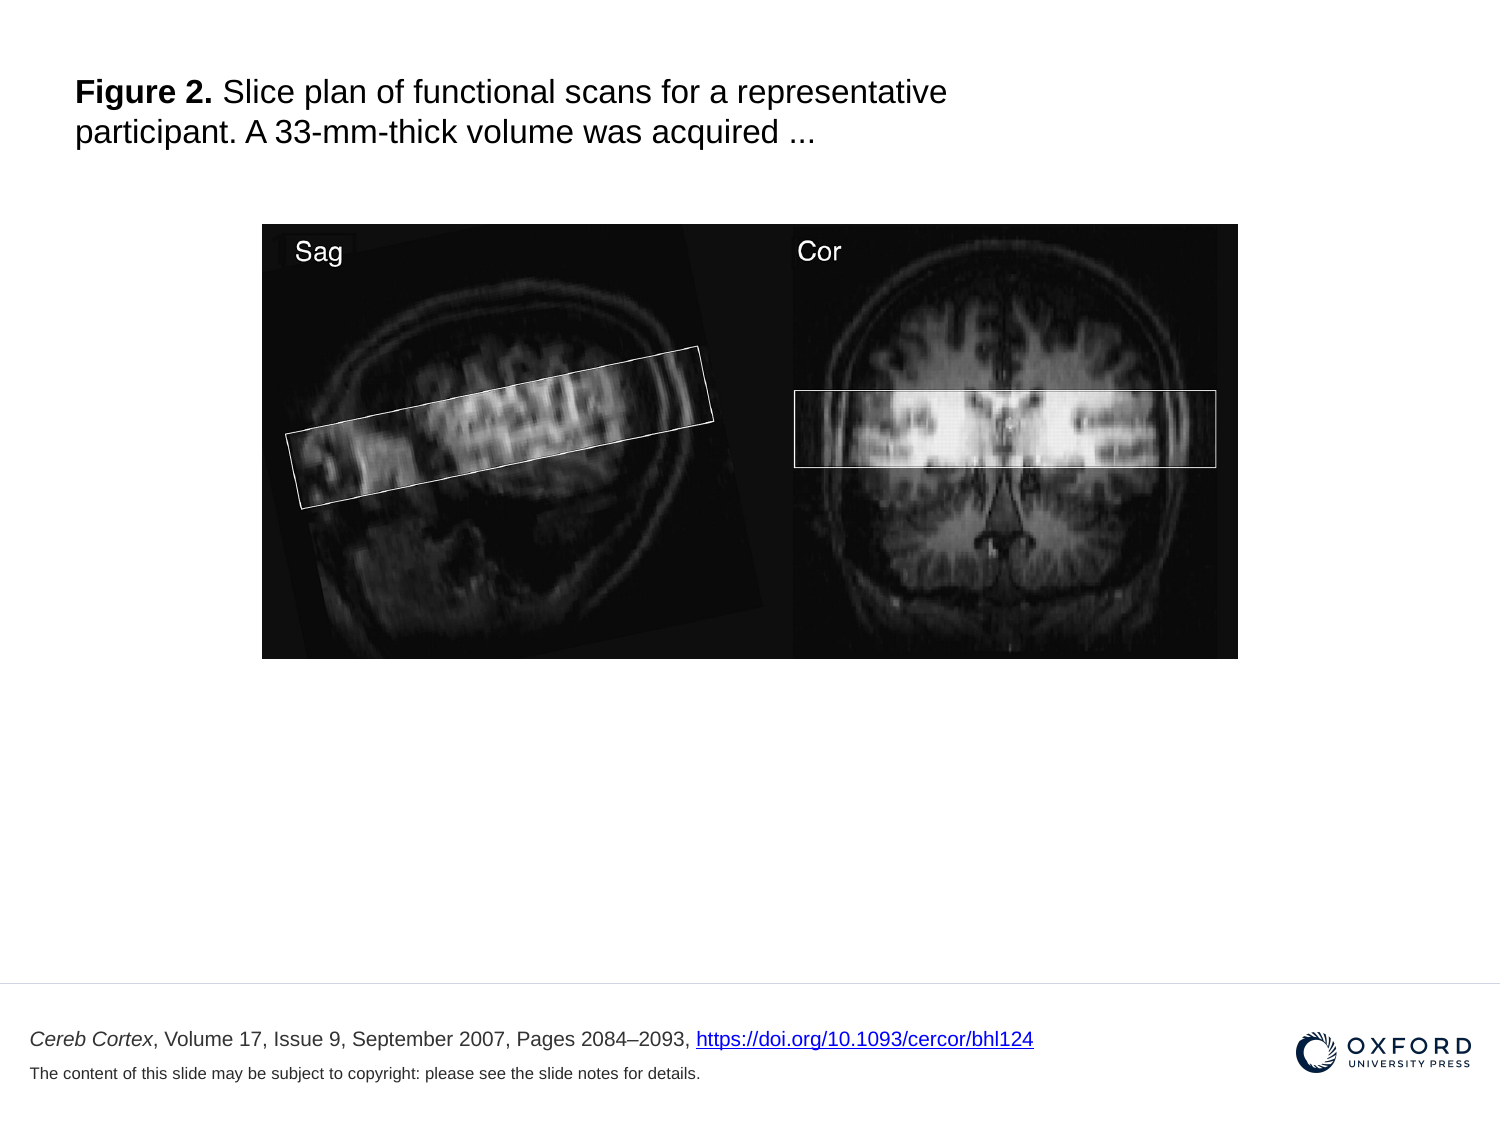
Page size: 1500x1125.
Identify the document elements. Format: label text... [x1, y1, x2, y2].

picture [262, 224, 1238, 659]
picture [1296, 1032, 1471, 1073]
title Figure 2. Slice plan of functional scans for a representative participant. A 33-mm-thick volume was acquired ... [75, 69, 1078, 171]
footer Cereb Cortex, Volume 17, Issue 9, September 2007, Pages 2084–2093, https://doi.org/10.1093/cercor/bhl124 The content of this slide may be subject to copyright: please see the slide notes for details. [0, 983, 1260, 1125]
